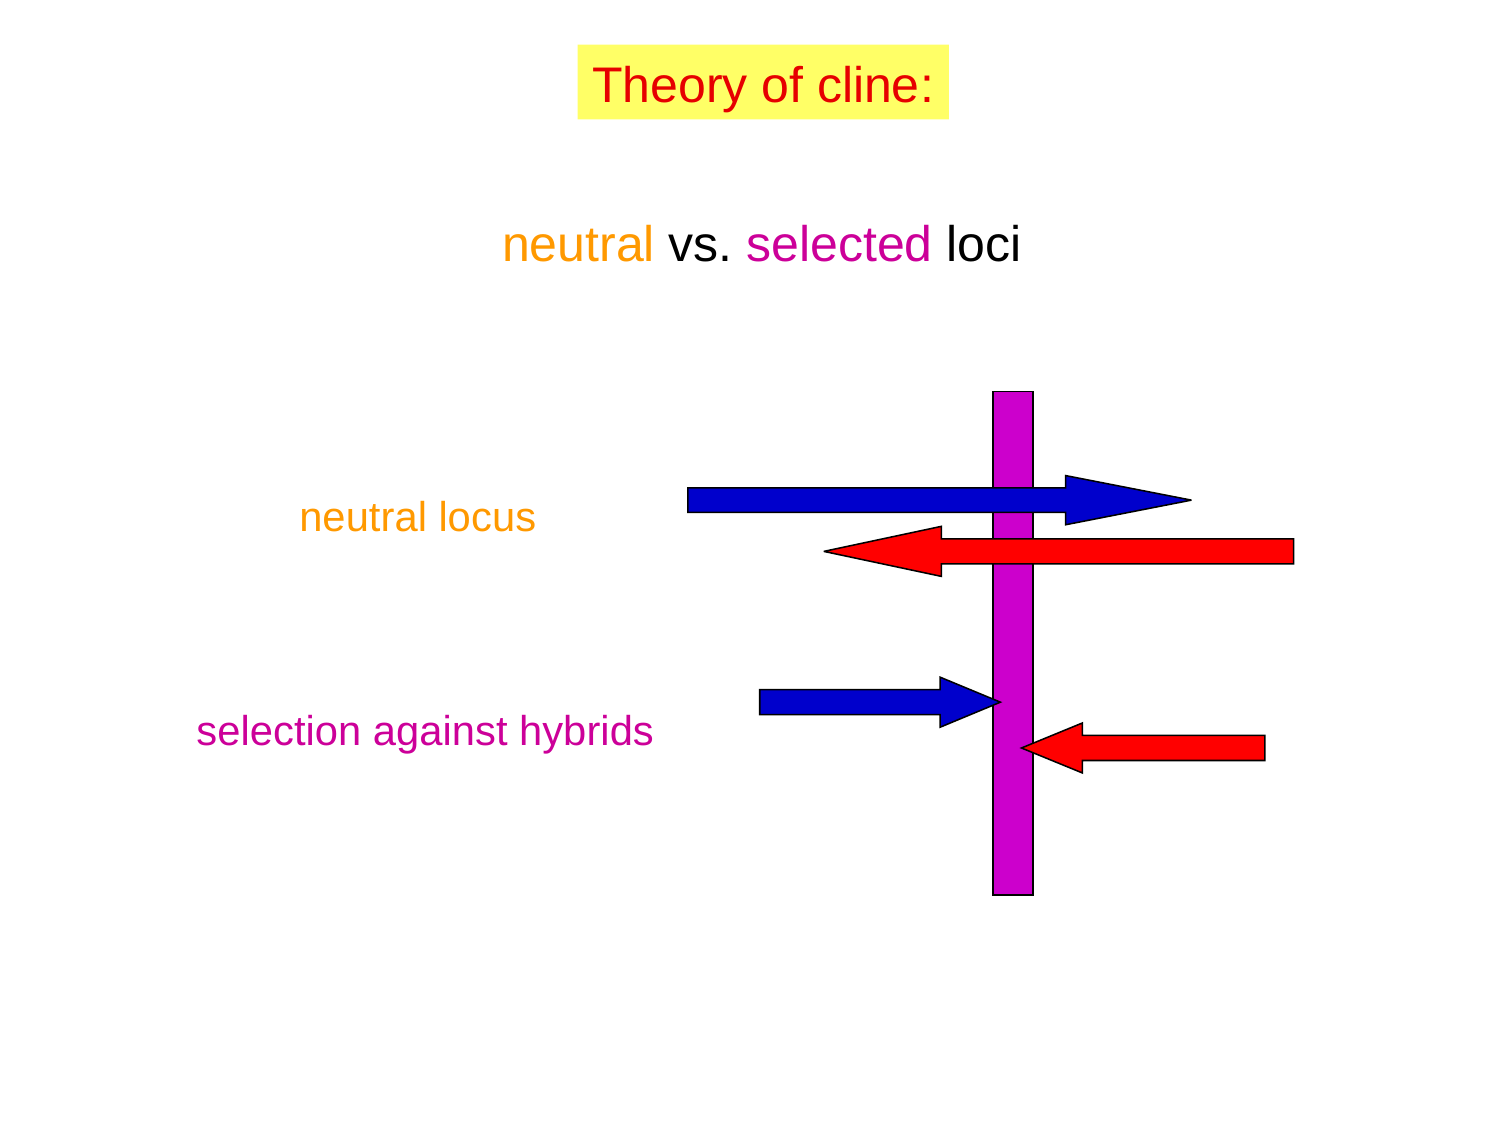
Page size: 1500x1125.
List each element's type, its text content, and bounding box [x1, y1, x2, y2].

text_box [992, 391, 1034, 487]
text_box Theory of cline: [577, 44, 949, 120]
text_box [992, 513, 1034, 538]
text_box neutral vs. selected loci [487, 203, 1051, 279]
text_box [992, 564, 1034, 895]
text_box selection against hybrids [181, 696, 670, 761]
text_box [759, 677, 1001, 728]
text_box [687, 475, 1192, 525]
text_box [823, 526, 1294, 577]
text_box neutral locus [284, 482, 552, 548]
text_box [1021, 722, 1265, 773]
